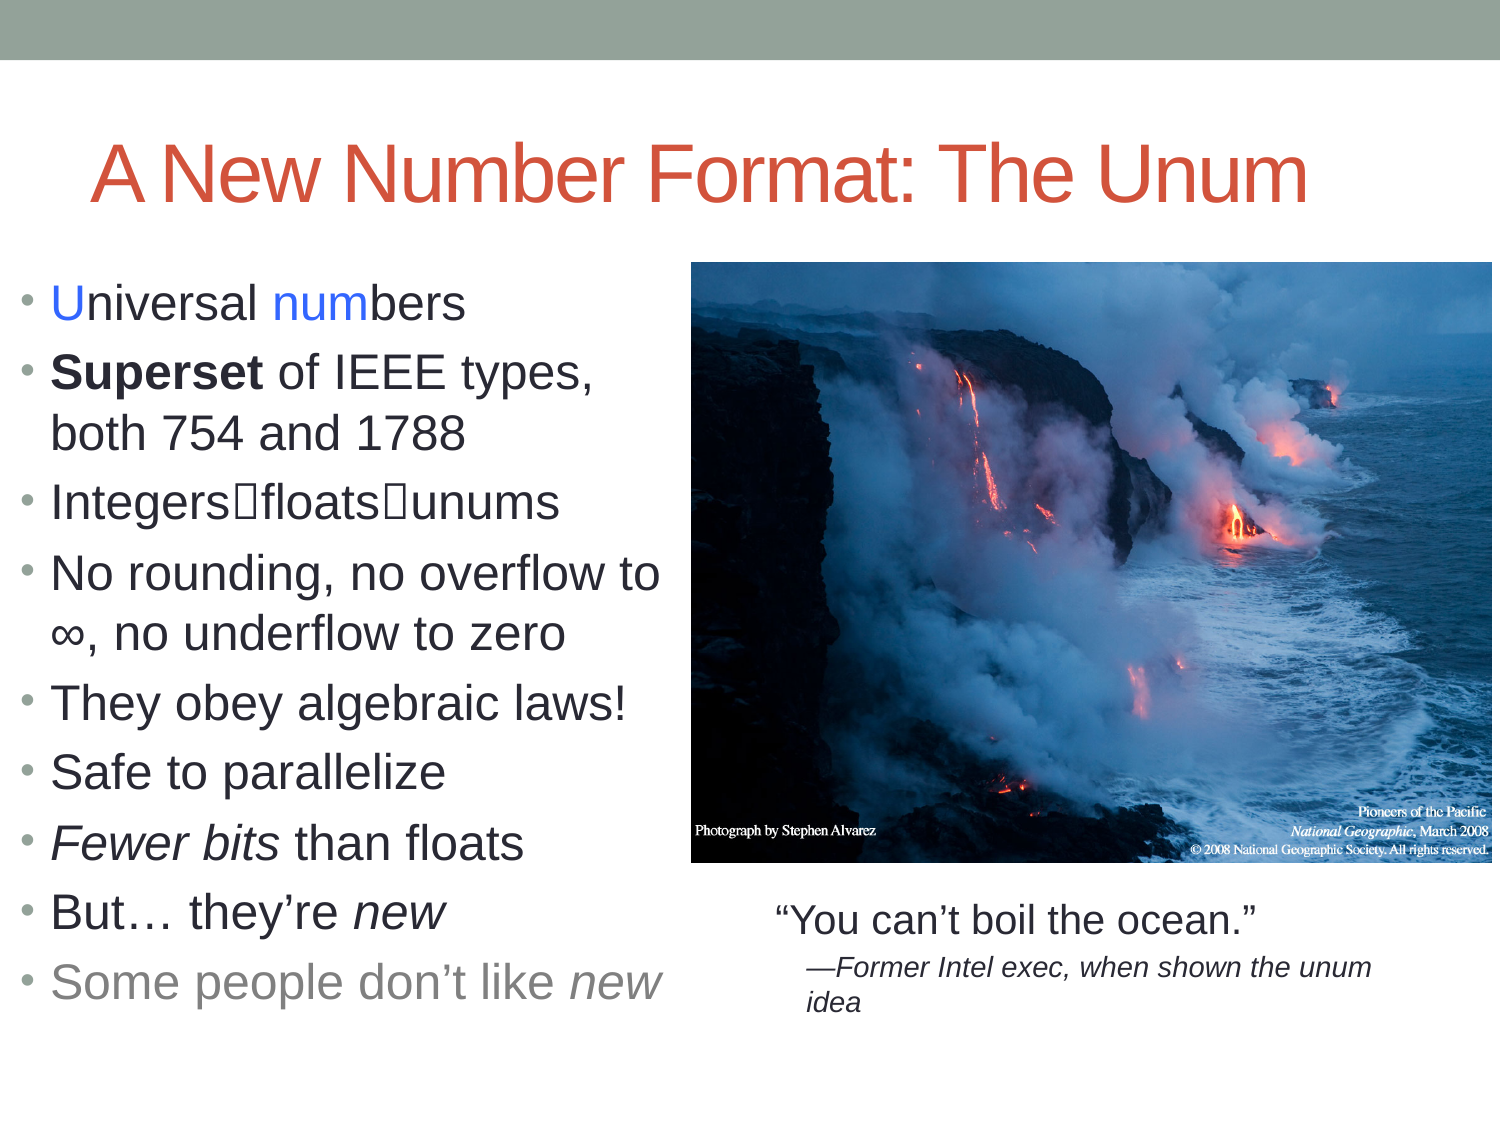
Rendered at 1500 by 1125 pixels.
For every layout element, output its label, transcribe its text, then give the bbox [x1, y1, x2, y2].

list Universal numbers Superset of IEEE types, both 754 and 1788 Integersfloatsunums No rounding, no overflow to ∞, no underflow to zero They obey algebraic laws! Safe to parallelize Fewer bits than floats But… they’re new Some people don’t like new [5, 262, 690, 1112]
title A New Number Format: The Unum [75, 87, 1425, 250]
picture [691, 262, 1492, 863]
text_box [758, 885, 1452, 992]
